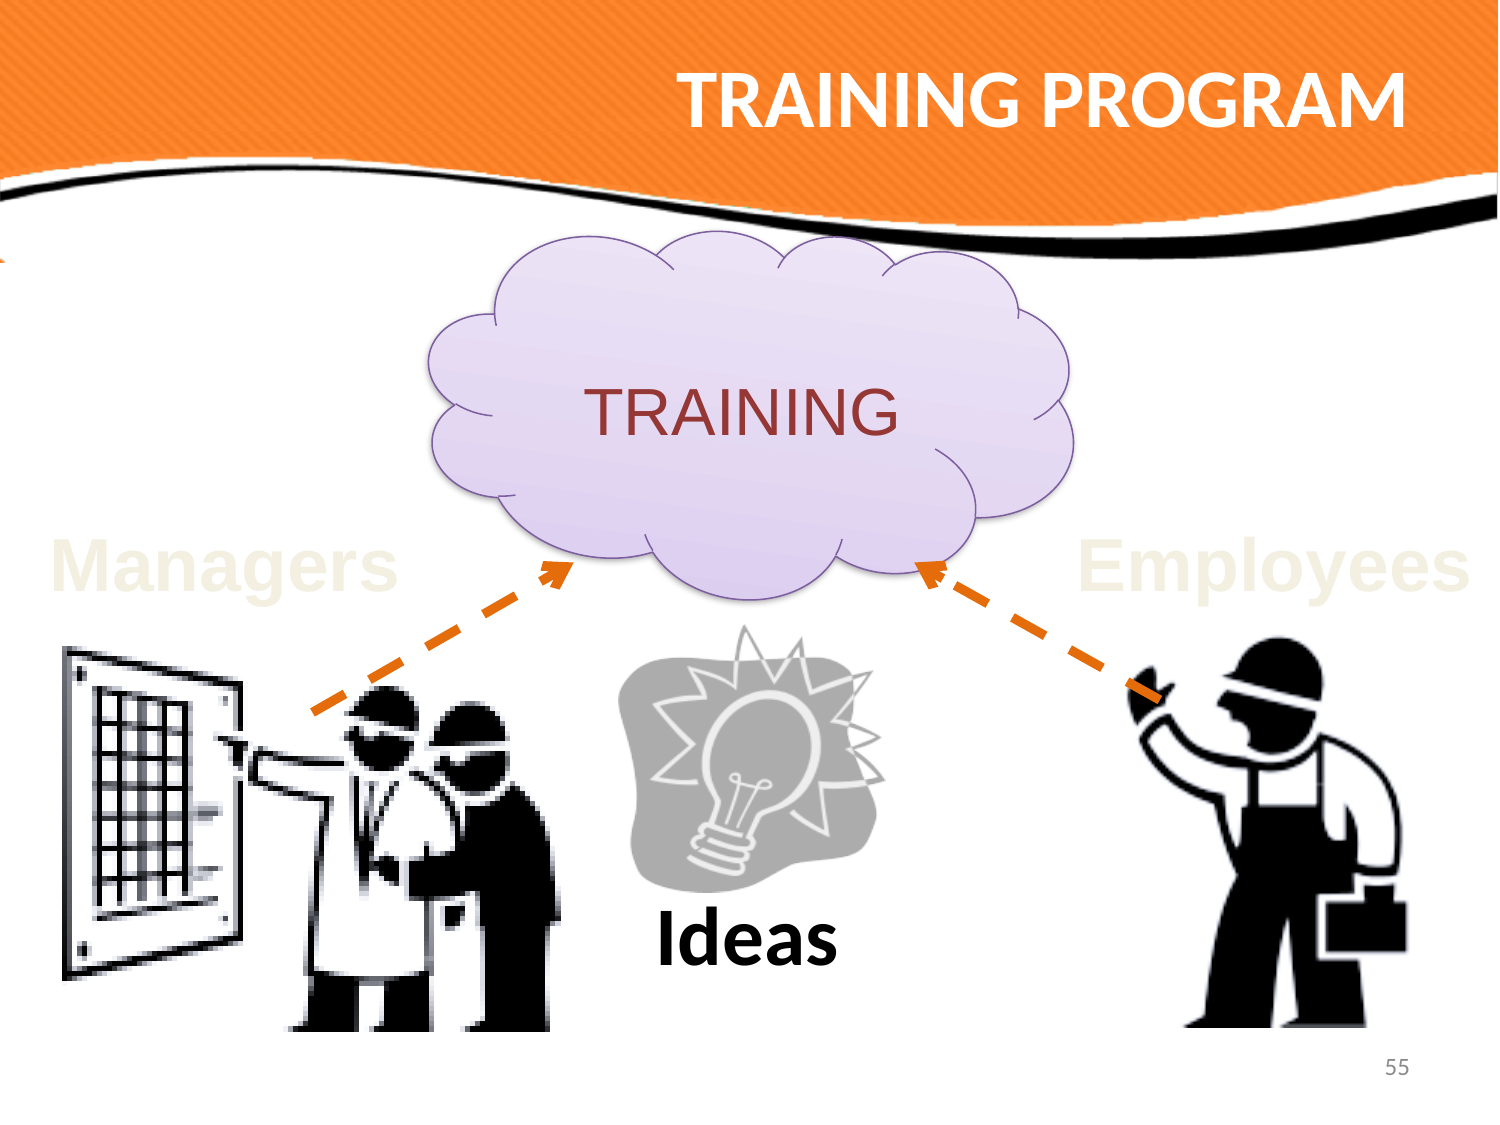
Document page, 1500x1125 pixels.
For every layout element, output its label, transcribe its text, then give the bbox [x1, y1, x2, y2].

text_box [614, 722, 886, 975]
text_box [0, 509, 561, 1032]
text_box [424, 224, 1076, 560]
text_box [1049, 509, 1500, 1028]
picture [0, 0, 1497, 263]
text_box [565, 562, 1161, 713]
title TRAINING PROGRAM [75, 0, 1425, 188]
slide_number 55 [1074, 1042, 1425, 1103]
